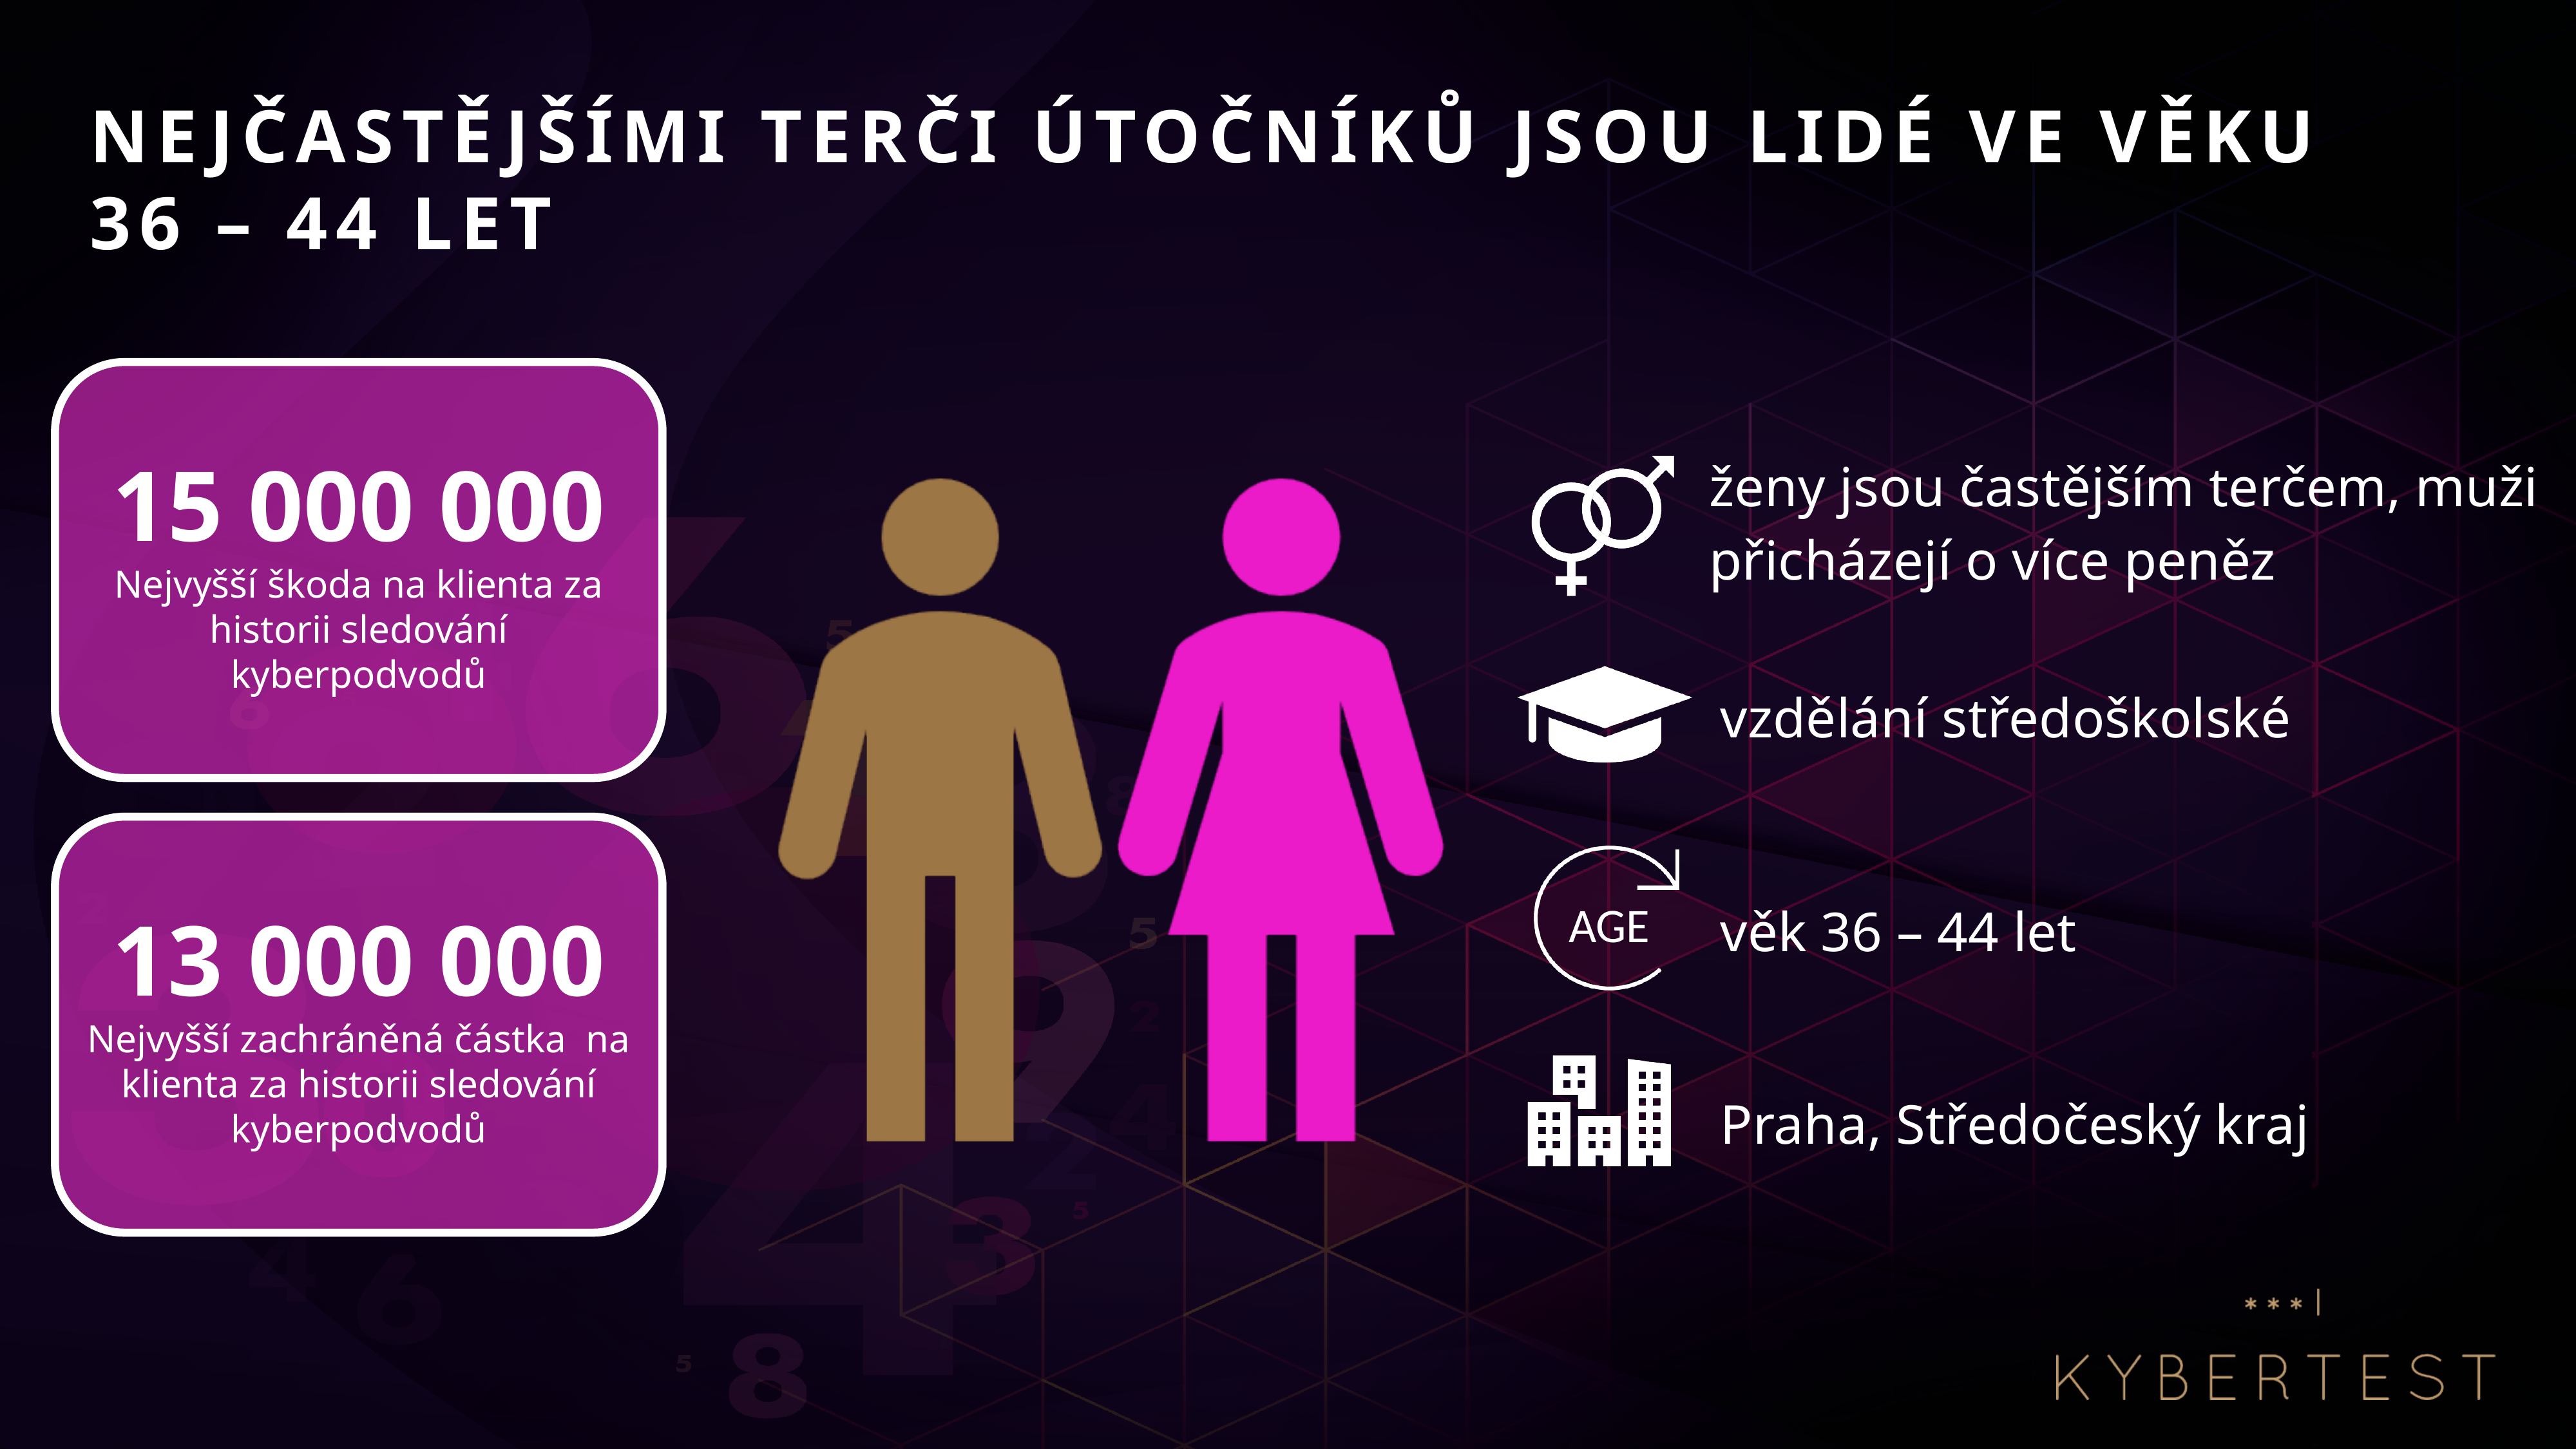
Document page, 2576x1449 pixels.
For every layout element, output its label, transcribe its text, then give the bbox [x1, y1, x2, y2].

text_box vzdělání středoškolské [1710, 670, 2409, 737]
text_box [1503, 433, 1696, 607]
text_box NEJČASTĚJŠÍMI TERČI ÚTOČNÍKŮ JSOU LIDÉ VE VĚKU 36 – 44 LET [80, 85, 2454, 269]
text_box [1508, 821, 1711, 1014]
text_box 13 000 000 Nejvyšší zachráněná částka na klienta za historii sledování kyberpodvodů [53, 815, 663, 1234]
text_box ženy jsou častějším terčem, muži přicházejí o více peněz [1699, 439, 2576, 506]
text_box věk 36 – 44 let [1711, 884, 2409, 951]
picture [0, 0, 2576, 1449]
text_box Praha, Středočeský kraj [1710, 1077, 2409, 1144]
text_box 15 000 000 Nejvyšší škoda na klienta za historii sledování kyberpodvodů [53, 361, 664, 779]
